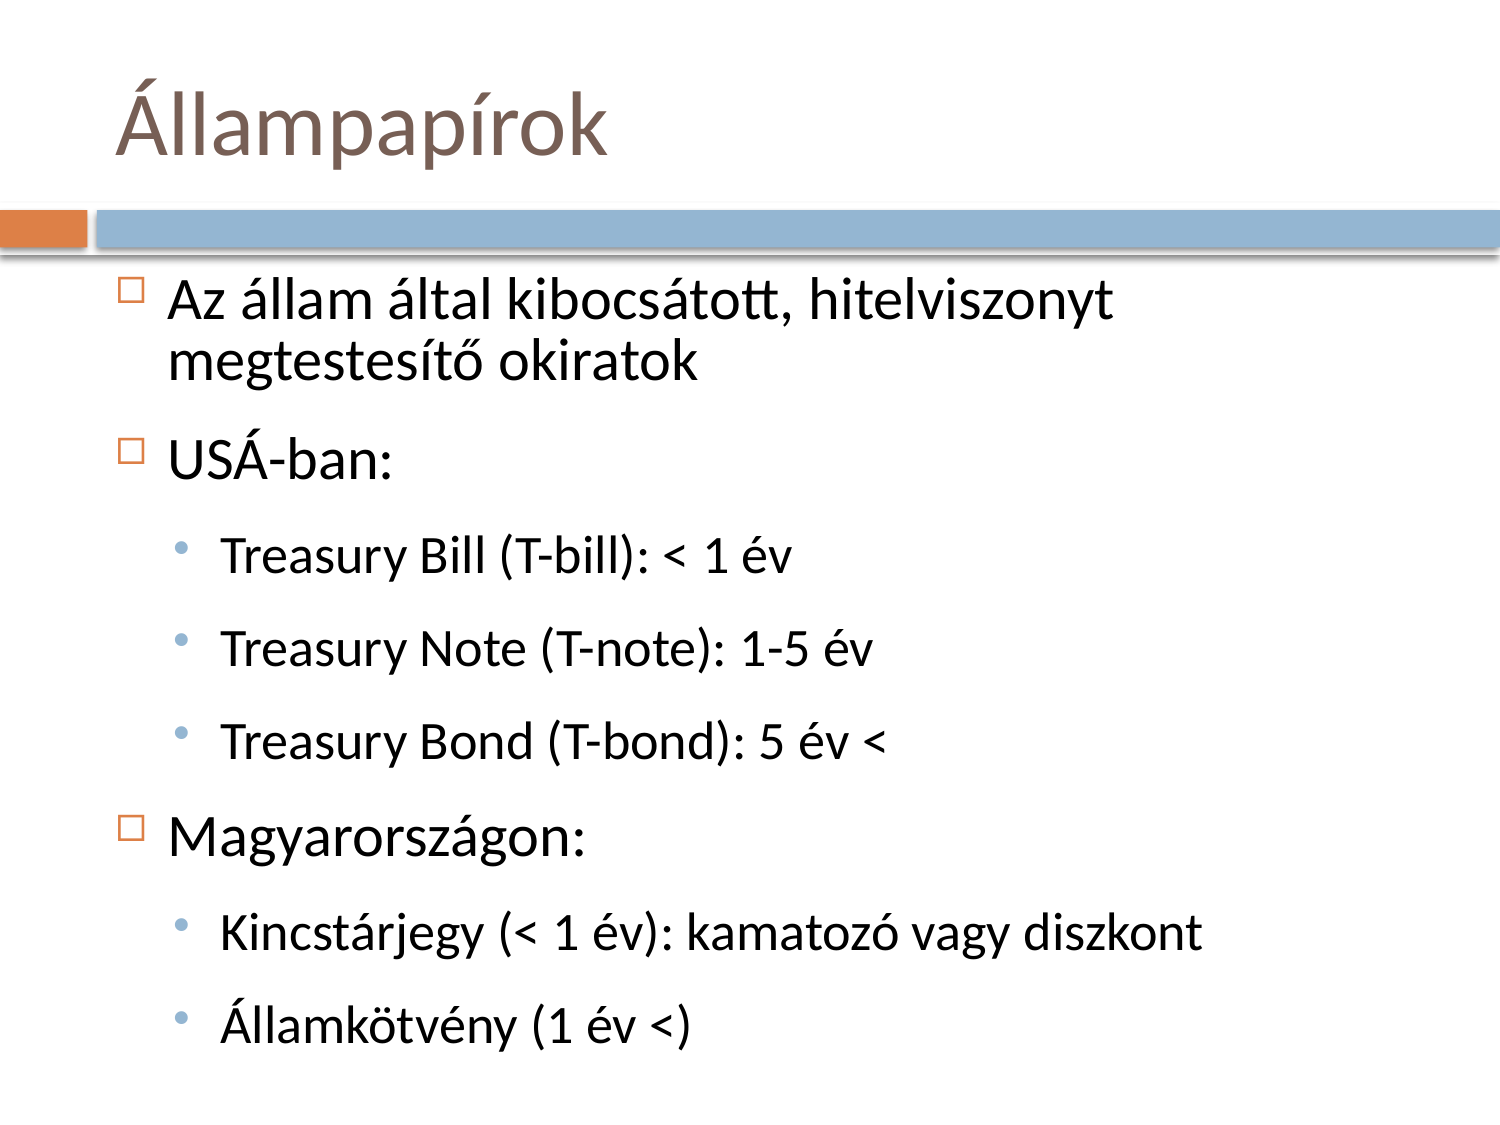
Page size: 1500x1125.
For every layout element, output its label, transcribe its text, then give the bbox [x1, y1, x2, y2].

list Az állam által kibocsátott, hitelviszonyt megtestesítő okiratok USÁ-ban: Treasury Bill (T-bill): < 1 év Treasury Note (T-note): 1-5 év Treasury Bond (T-bond): 5 év < Magyarországon: Kincstárjegy (< 1 év): kamatozó vagy diszkont Államkötvény (1 év <) [100, 262, 1438, 1071]
title Állampapírok [100, 37, 1438, 200]
